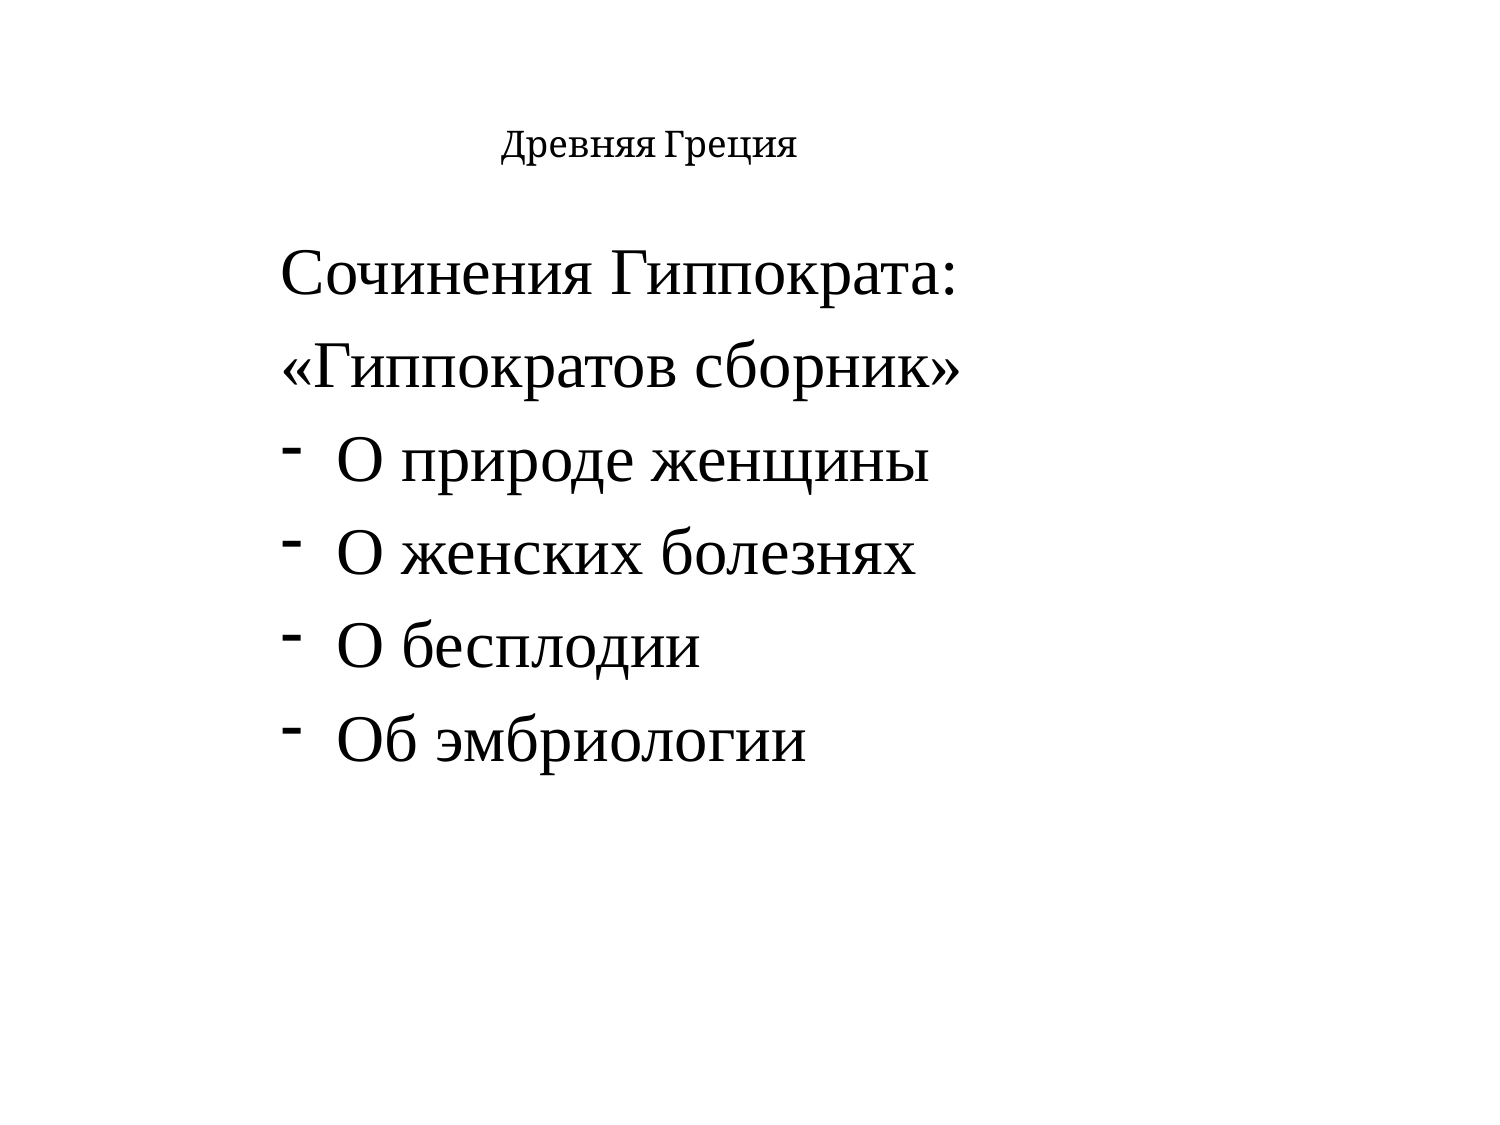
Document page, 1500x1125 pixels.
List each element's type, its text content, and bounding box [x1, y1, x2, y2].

title Древняя Греция [35, 113, 1263, 173]
list Сочинения Гиппократа: «Гиппократов сборник» О природе женщины О женских болезнях О бесплодии Об эмбриологии [265, 219, 1044, 1017]
